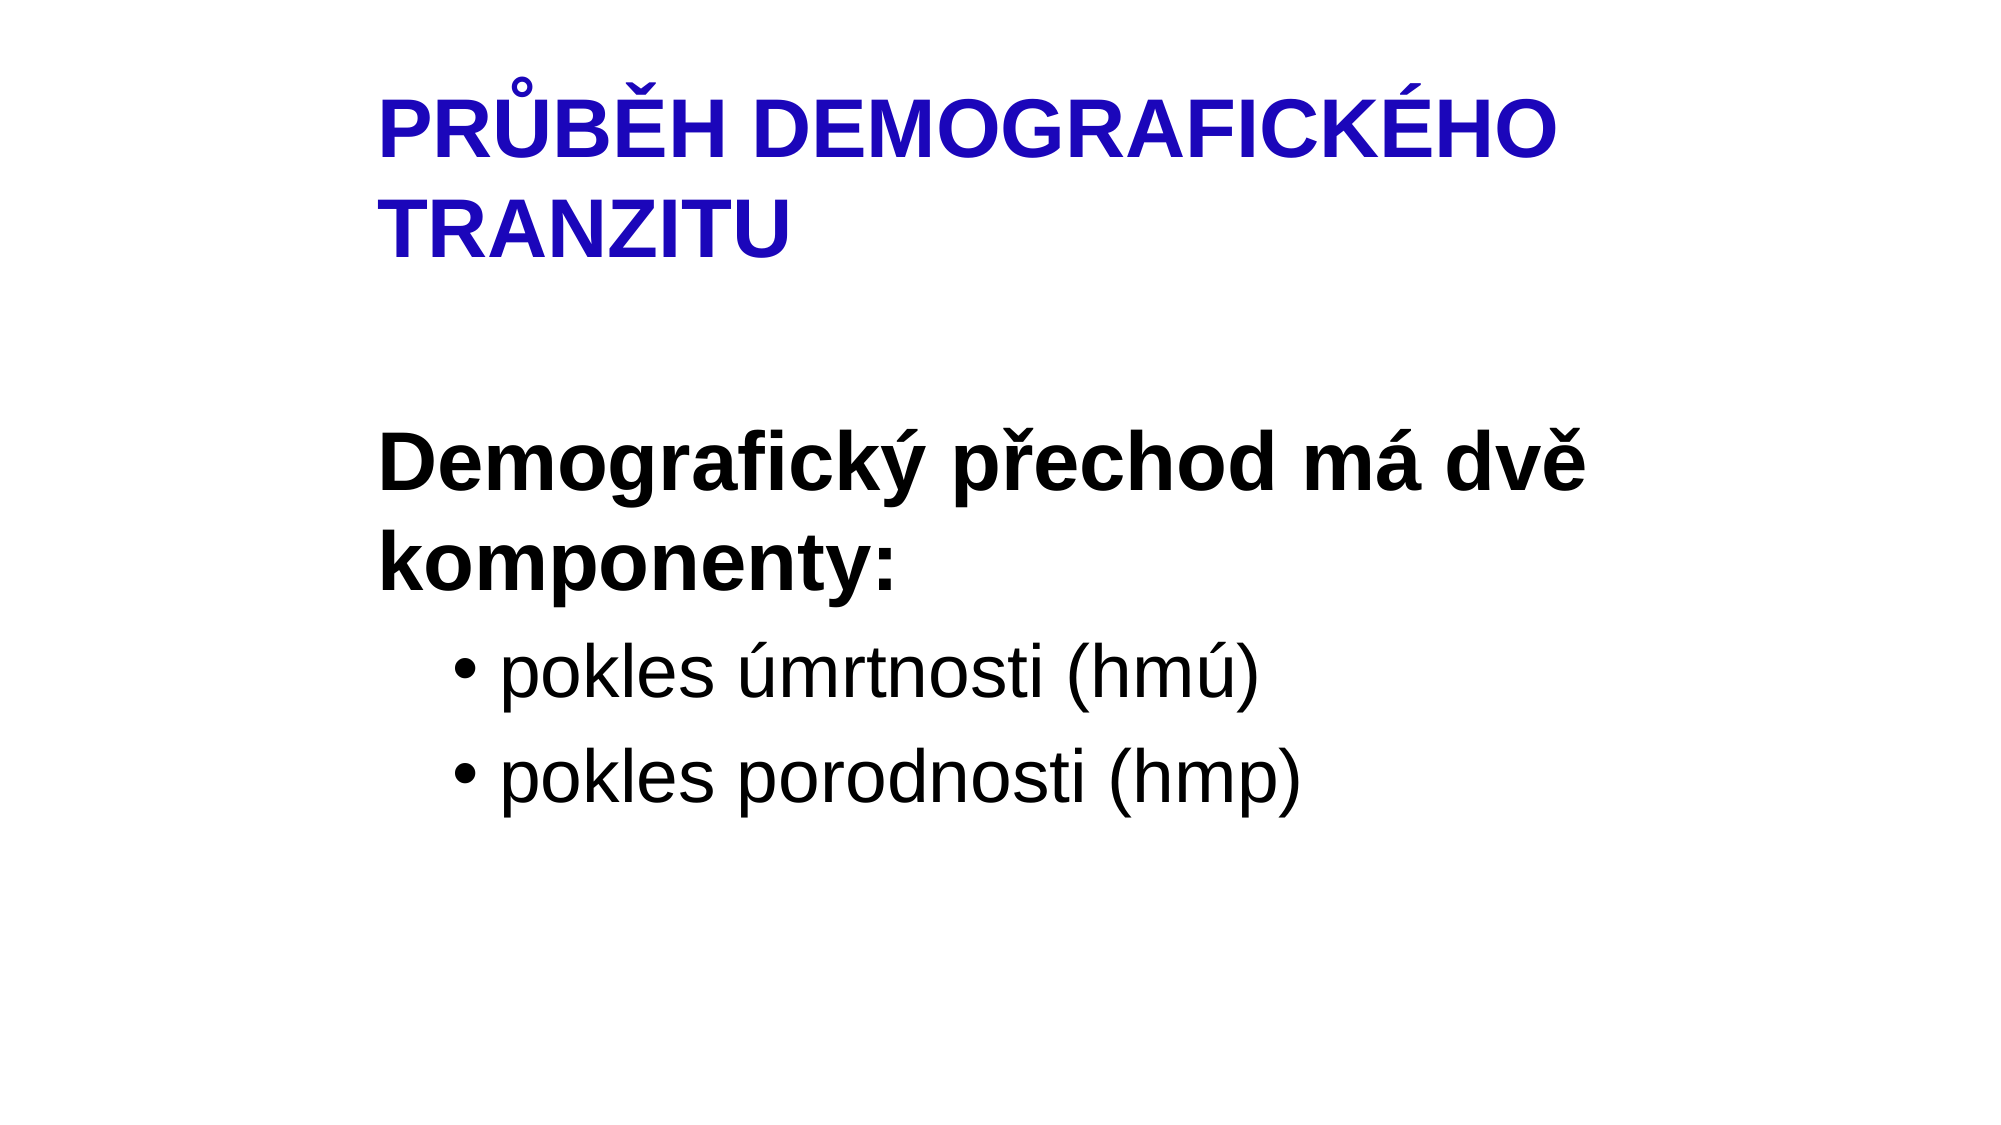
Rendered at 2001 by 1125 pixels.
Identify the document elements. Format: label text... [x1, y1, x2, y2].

list PRŮBĚH DEMOGRAFICKÉHO TRANZITU Demografický přechod má dvě komponenty: pokles úmrtnosti (hmú) pokles porodnosti (hmp) [362, 66, 1675, 1059]
